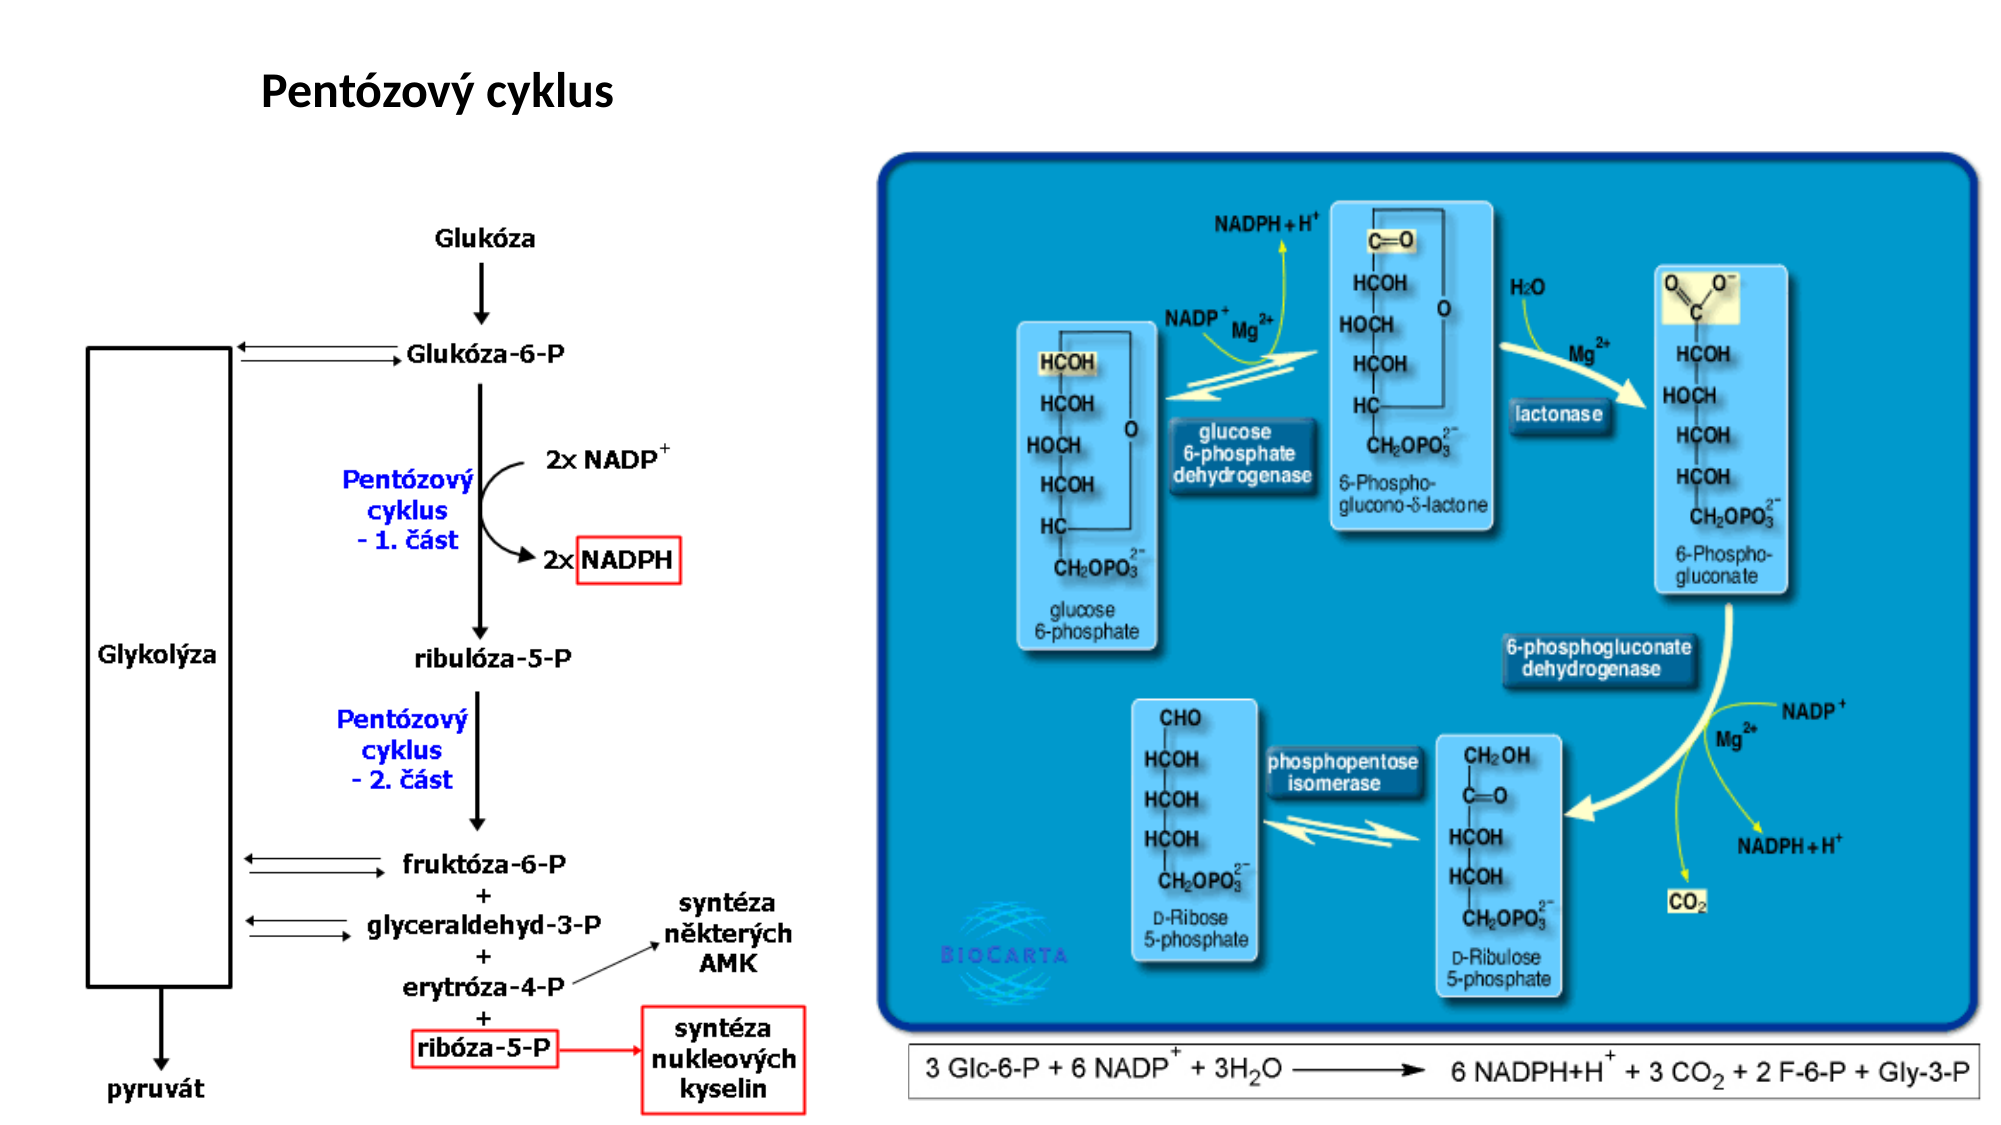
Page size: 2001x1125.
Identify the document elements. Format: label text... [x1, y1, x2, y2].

picture [38, 208, 814, 1125]
text_box Pentózový cyklus [247, 49, 630, 125]
picture [874, 151, 1986, 1101]
